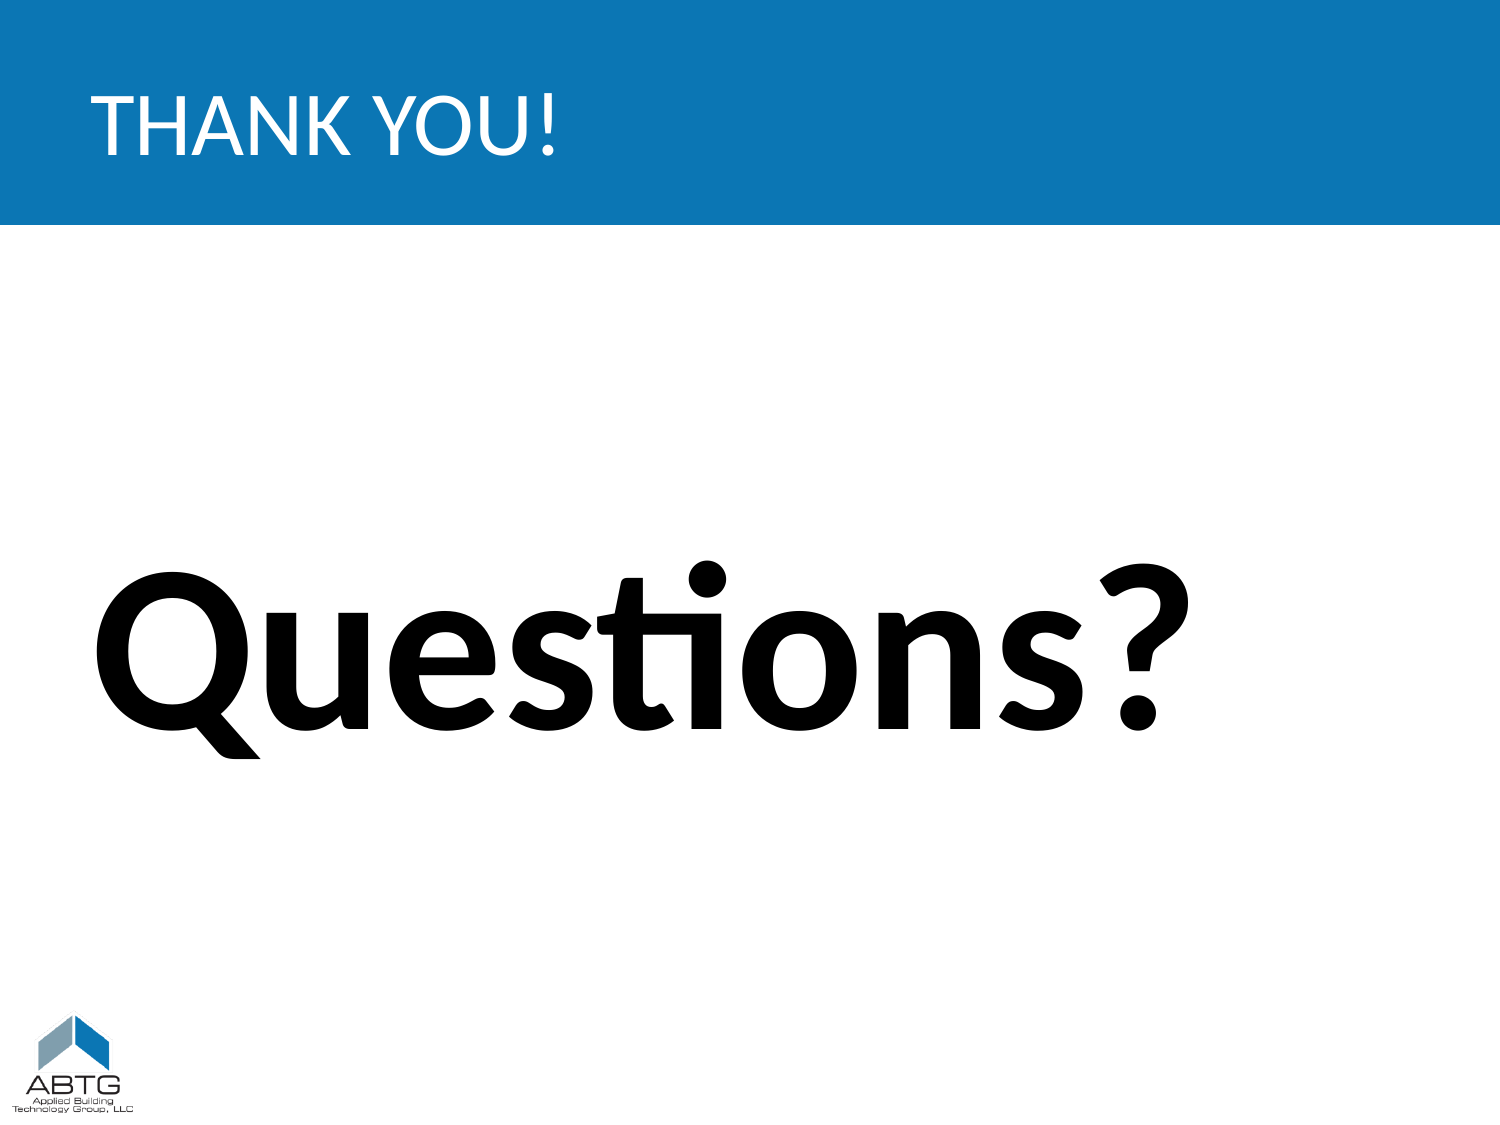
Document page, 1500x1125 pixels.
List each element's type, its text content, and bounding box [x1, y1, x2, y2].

picture [12, 1010, 133, 1113]
title THANK YOU! [75, 24, 1425, 213]
list Questions? [75, 262, 1425, 1005]
